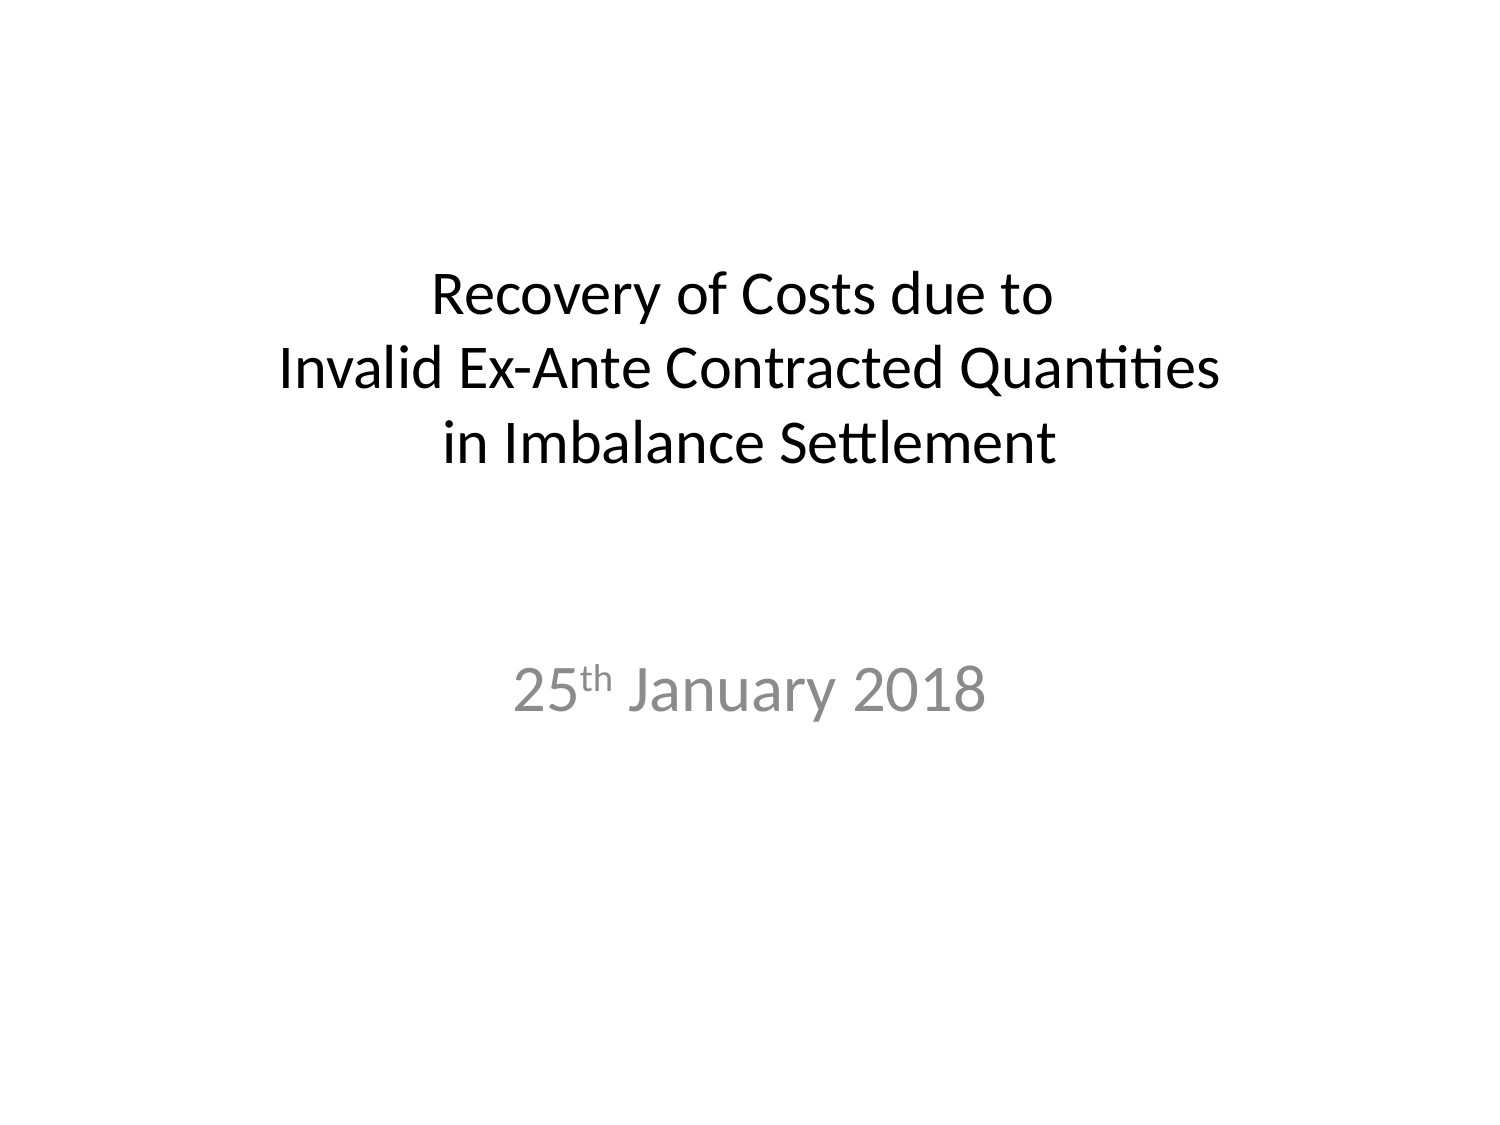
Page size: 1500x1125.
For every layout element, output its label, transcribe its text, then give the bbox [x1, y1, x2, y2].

title Recovery of Costs due to Invalid Ex-Ante Contracted Quantities in Imbalance Settlement [53, 243, 1447, 485]
subtitle 25th January 2018 [225, 637, 1275, 925]
